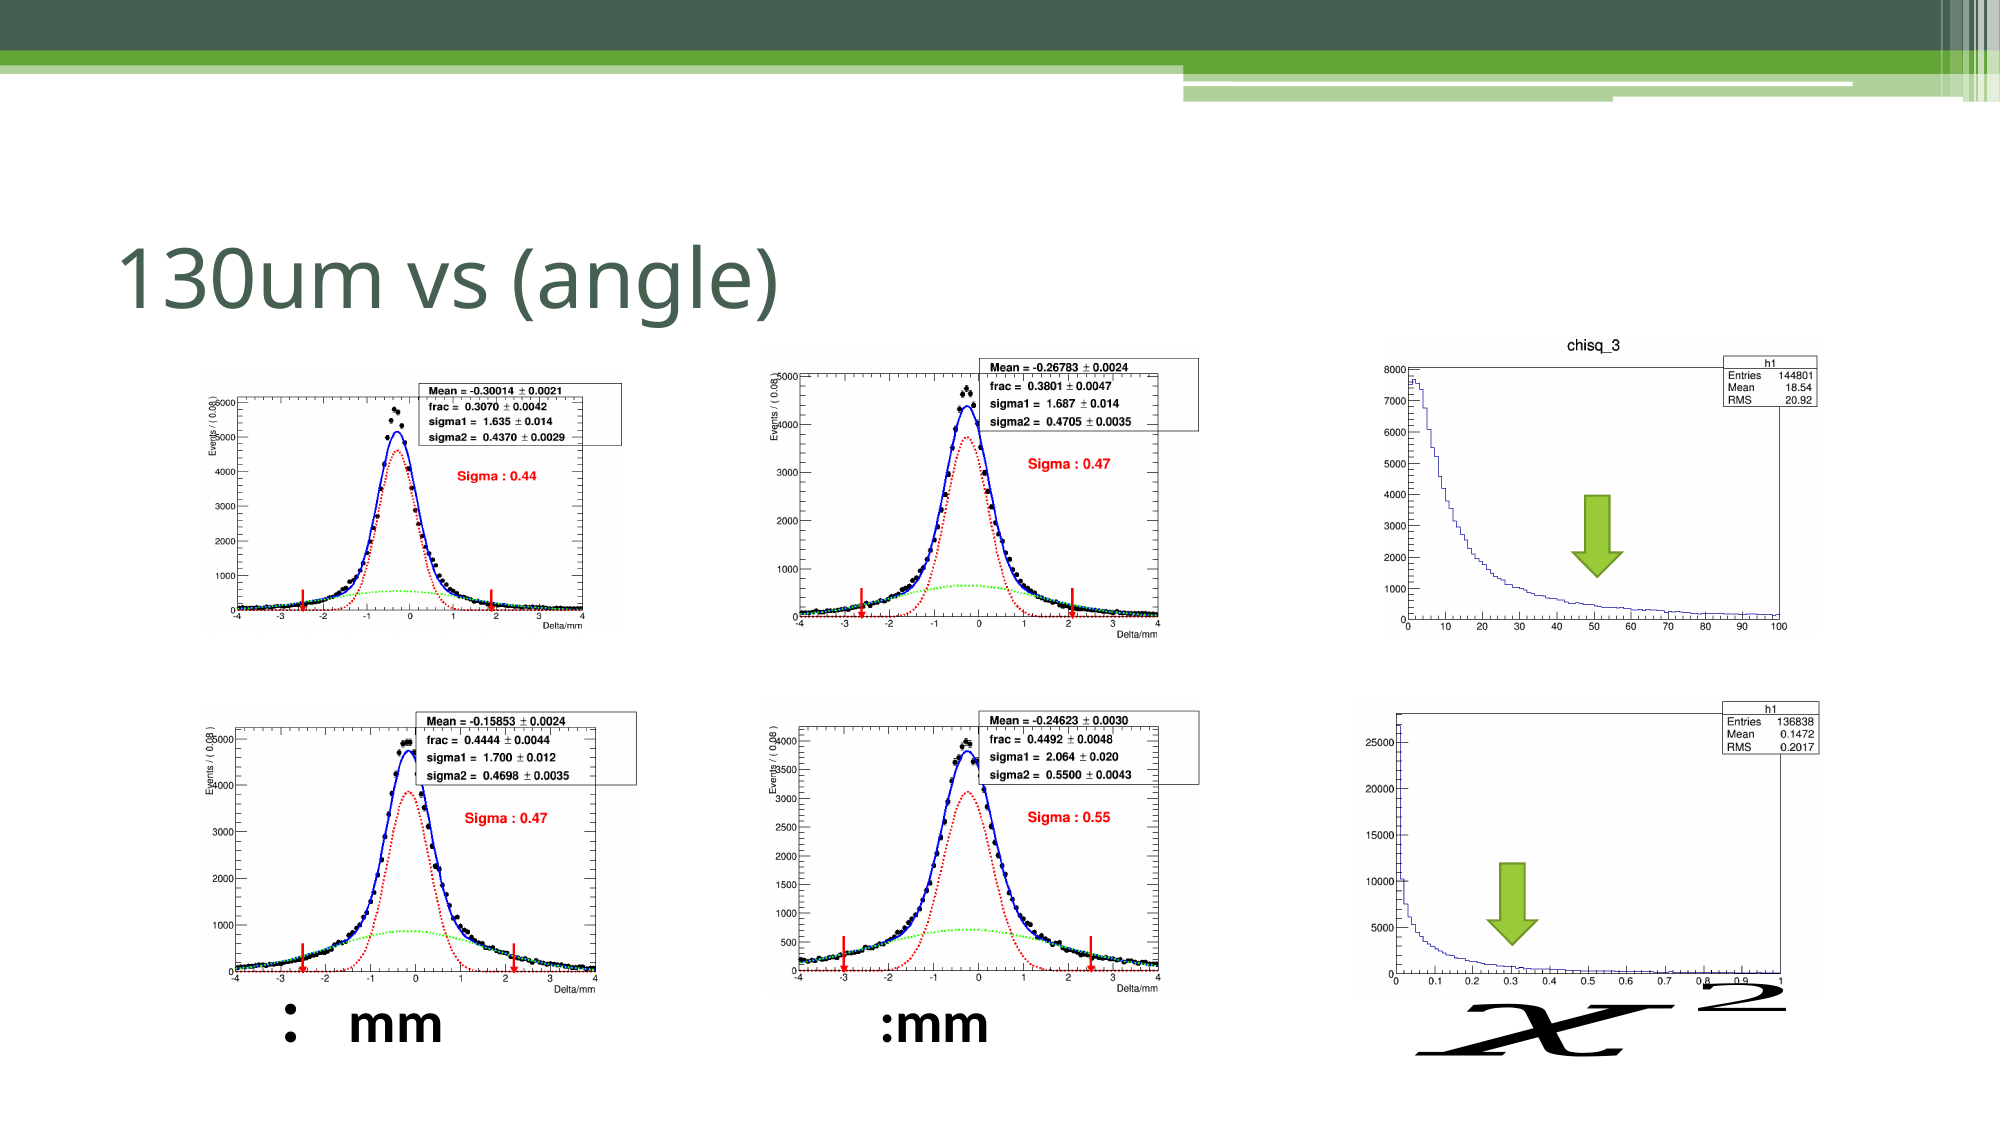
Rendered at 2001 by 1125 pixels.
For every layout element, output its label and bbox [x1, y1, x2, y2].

picture [763, 349, 1201, 641]
picture [763, 700, 1201, 994]
picture [1354, 700, 1821, 996]
picture [203, 705, 638, 995]
picture [203, 373, 624, 634]
list [1383, 339, 1821, 634]
